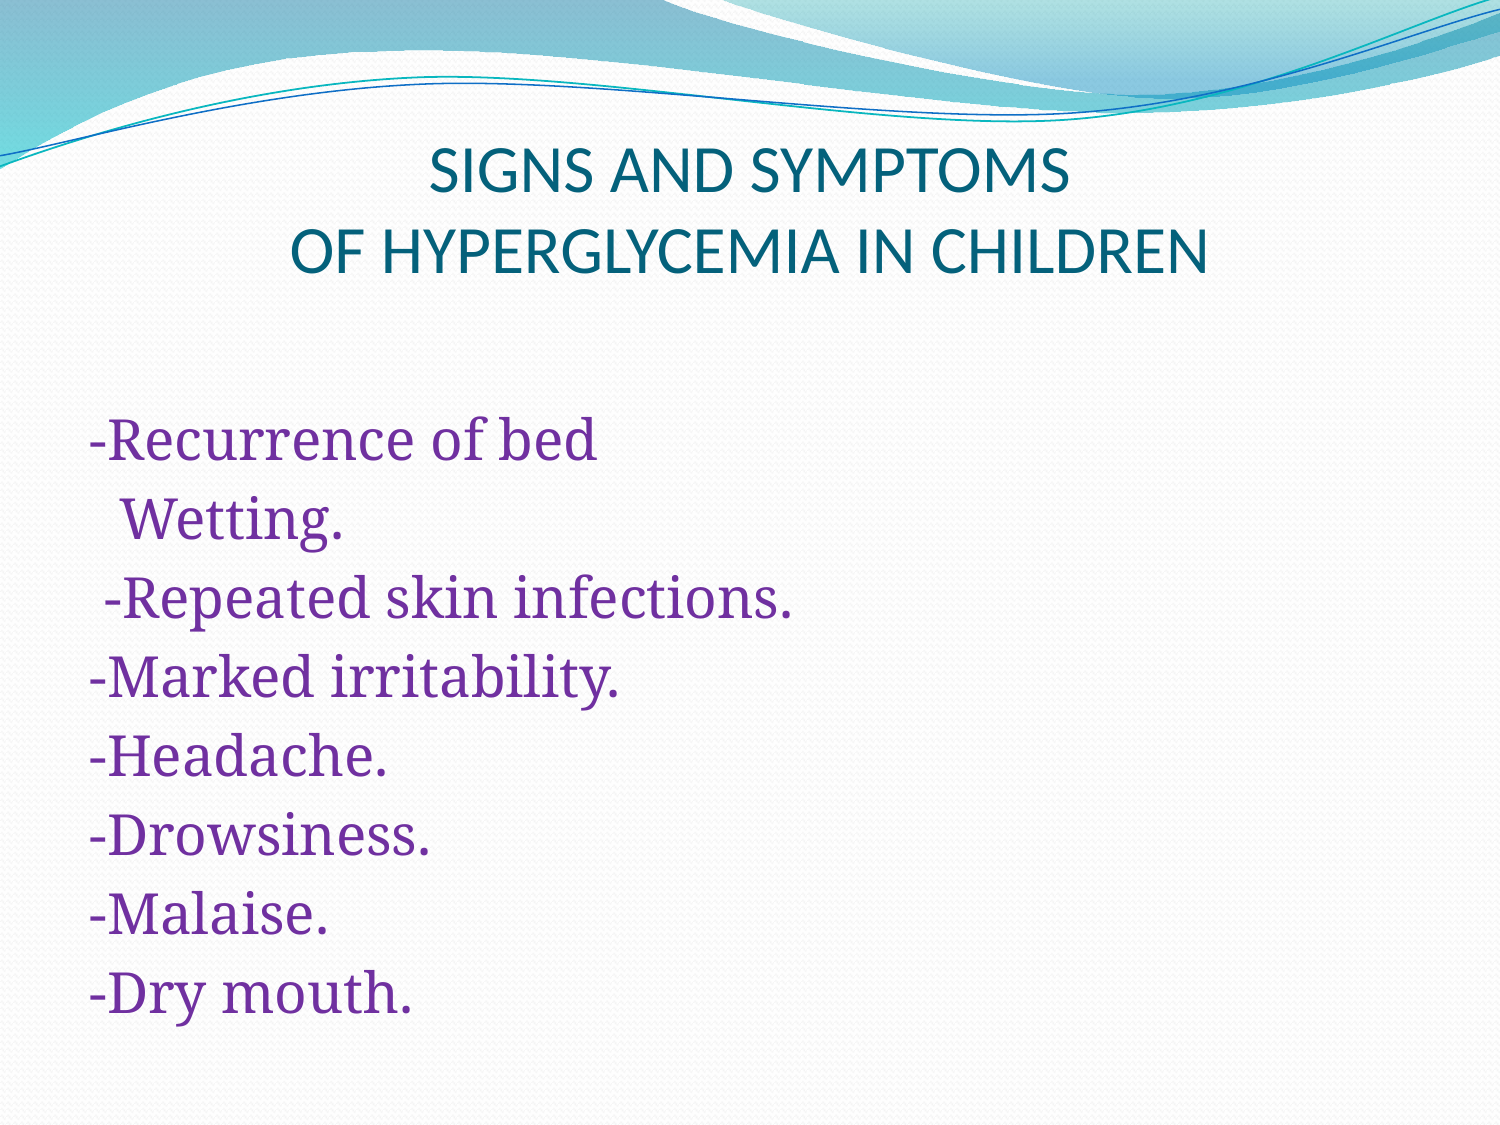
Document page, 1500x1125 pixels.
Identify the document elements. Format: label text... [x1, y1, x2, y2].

title SIGNS AND SYMPTOMS OF HYPERGLYCEMIA IN CHILDREN [75, 115, 1425, 288]
list -Recurrence of bed Wetting. -Repeated skin infections. -Marked irritability. -Headache. -Drowsiness. -Malaise. -Dry mouth. [75, 317, 1425, 1038]
